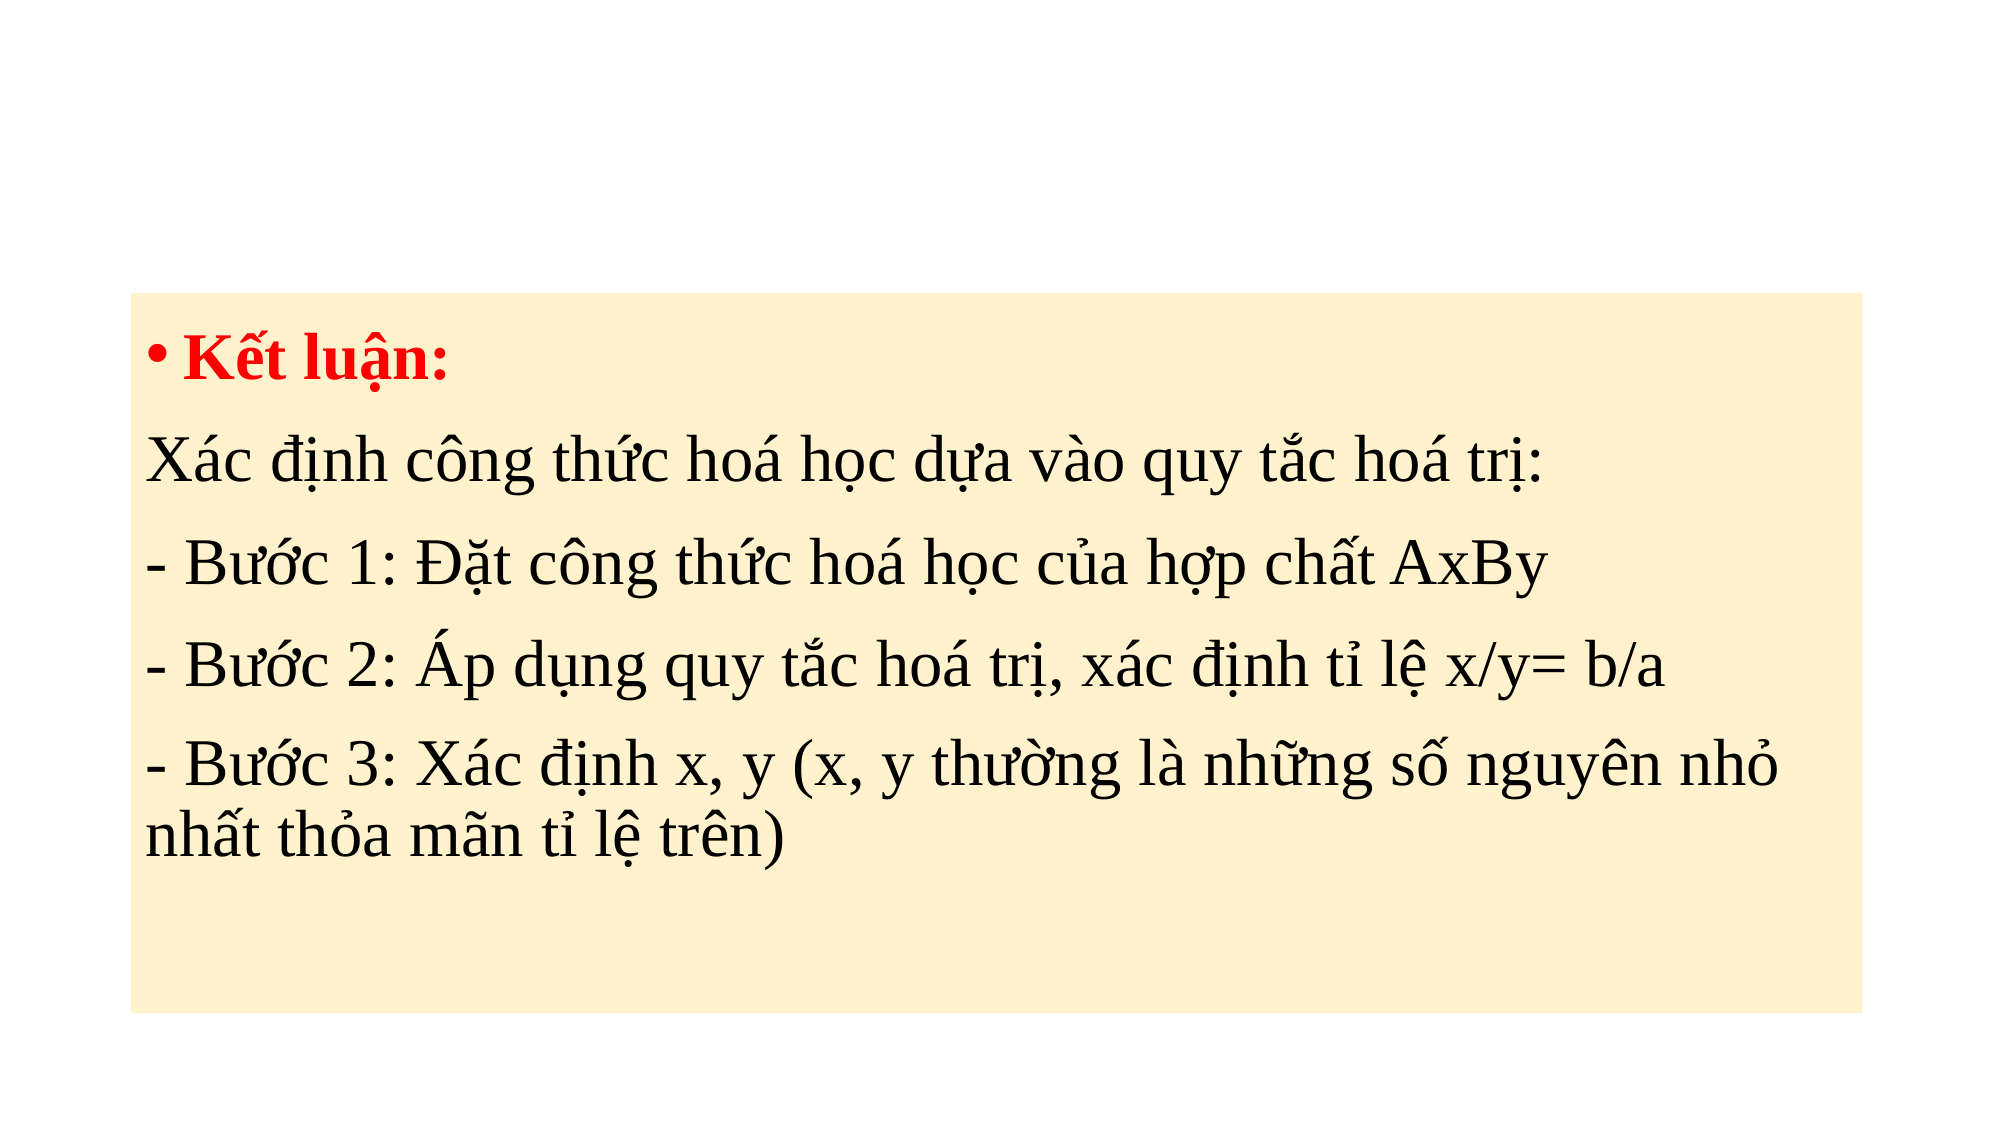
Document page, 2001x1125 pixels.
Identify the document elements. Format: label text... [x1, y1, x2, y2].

list Kết luận: Xác định công thức hoá học dựa vào quy tắc hoá trị: - Bước 1: Đặt công thức hoá học của hợp chất AxBy - Bước 2: Áp dụng quy tắc hoá trị, xác định tỉ lệ x/y= b/a - Bước 3: Xác định x, y (x, y thường là những số nguyên nhỏ nhất thỏa mãn tỉ lệ trên) [130, 293, 1863, 1014]
